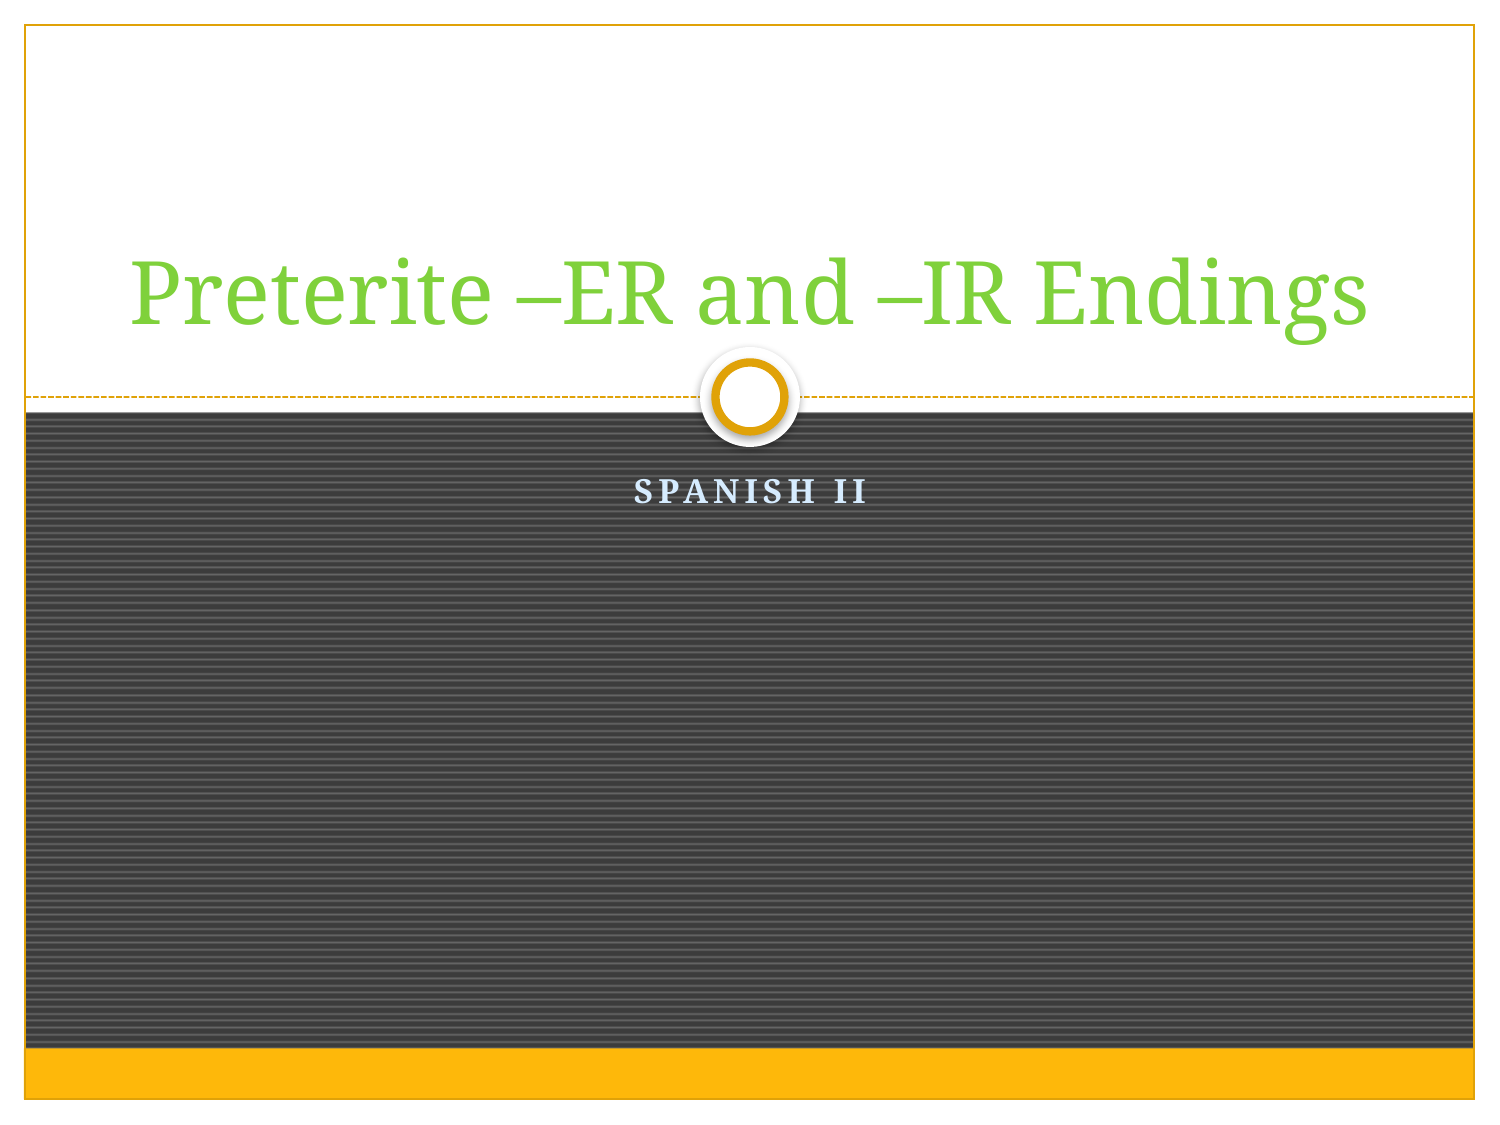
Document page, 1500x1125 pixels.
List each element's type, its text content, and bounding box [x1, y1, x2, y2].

title Preterite –ER and –IR Endings [112, 62, 1388, 350]
subtitle Spanish II [225, 462, 1275, 750]
